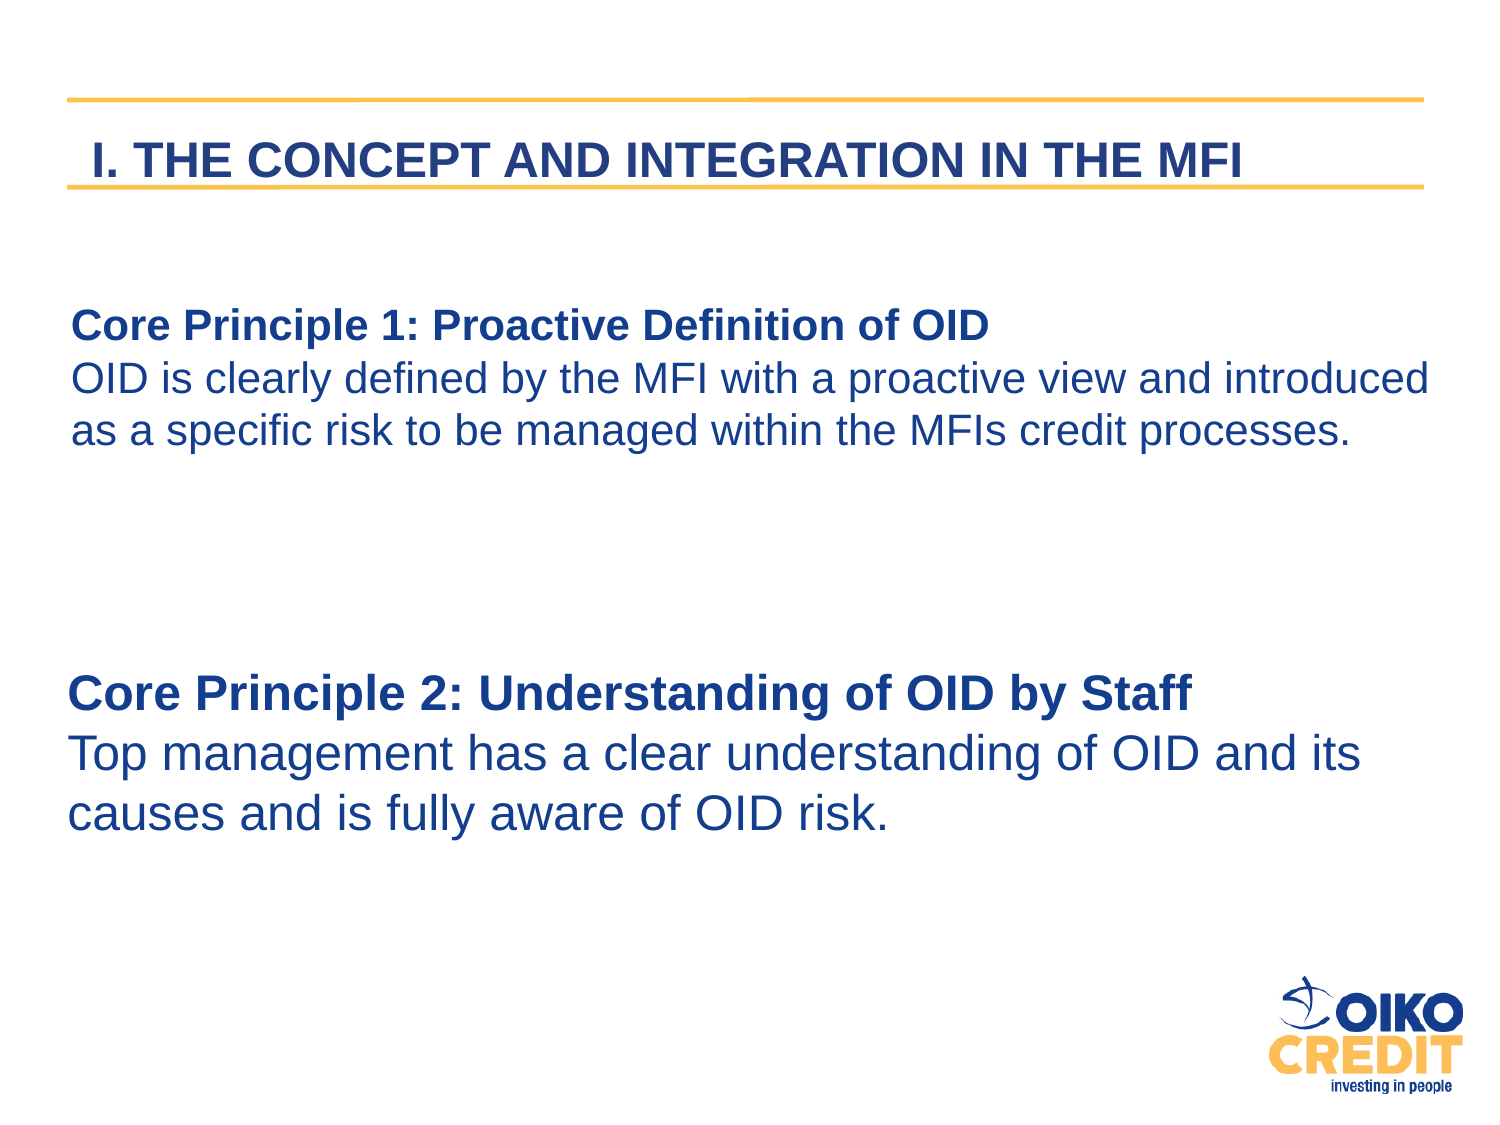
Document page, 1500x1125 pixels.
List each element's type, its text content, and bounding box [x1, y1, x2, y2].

text_box I. THE CONCEPT AND INTEGRATION IN THE MFI [76, 89, 1388, 195]
title Core Principle 1: Proactive Definition of OID OID is clearly defined by the MFI with a proactive view and introduced as a specific risk to be managed within the MFIs credit processes. [64, 290, 1448, 622]
text_box Core Principle 2: Understanding of OID by Staff Top management has a clear understanding of OID and its causes and is fully aware of OID risk. [61, 602, 1412, 846]
picture [1269, 976, 1463, 1094]
